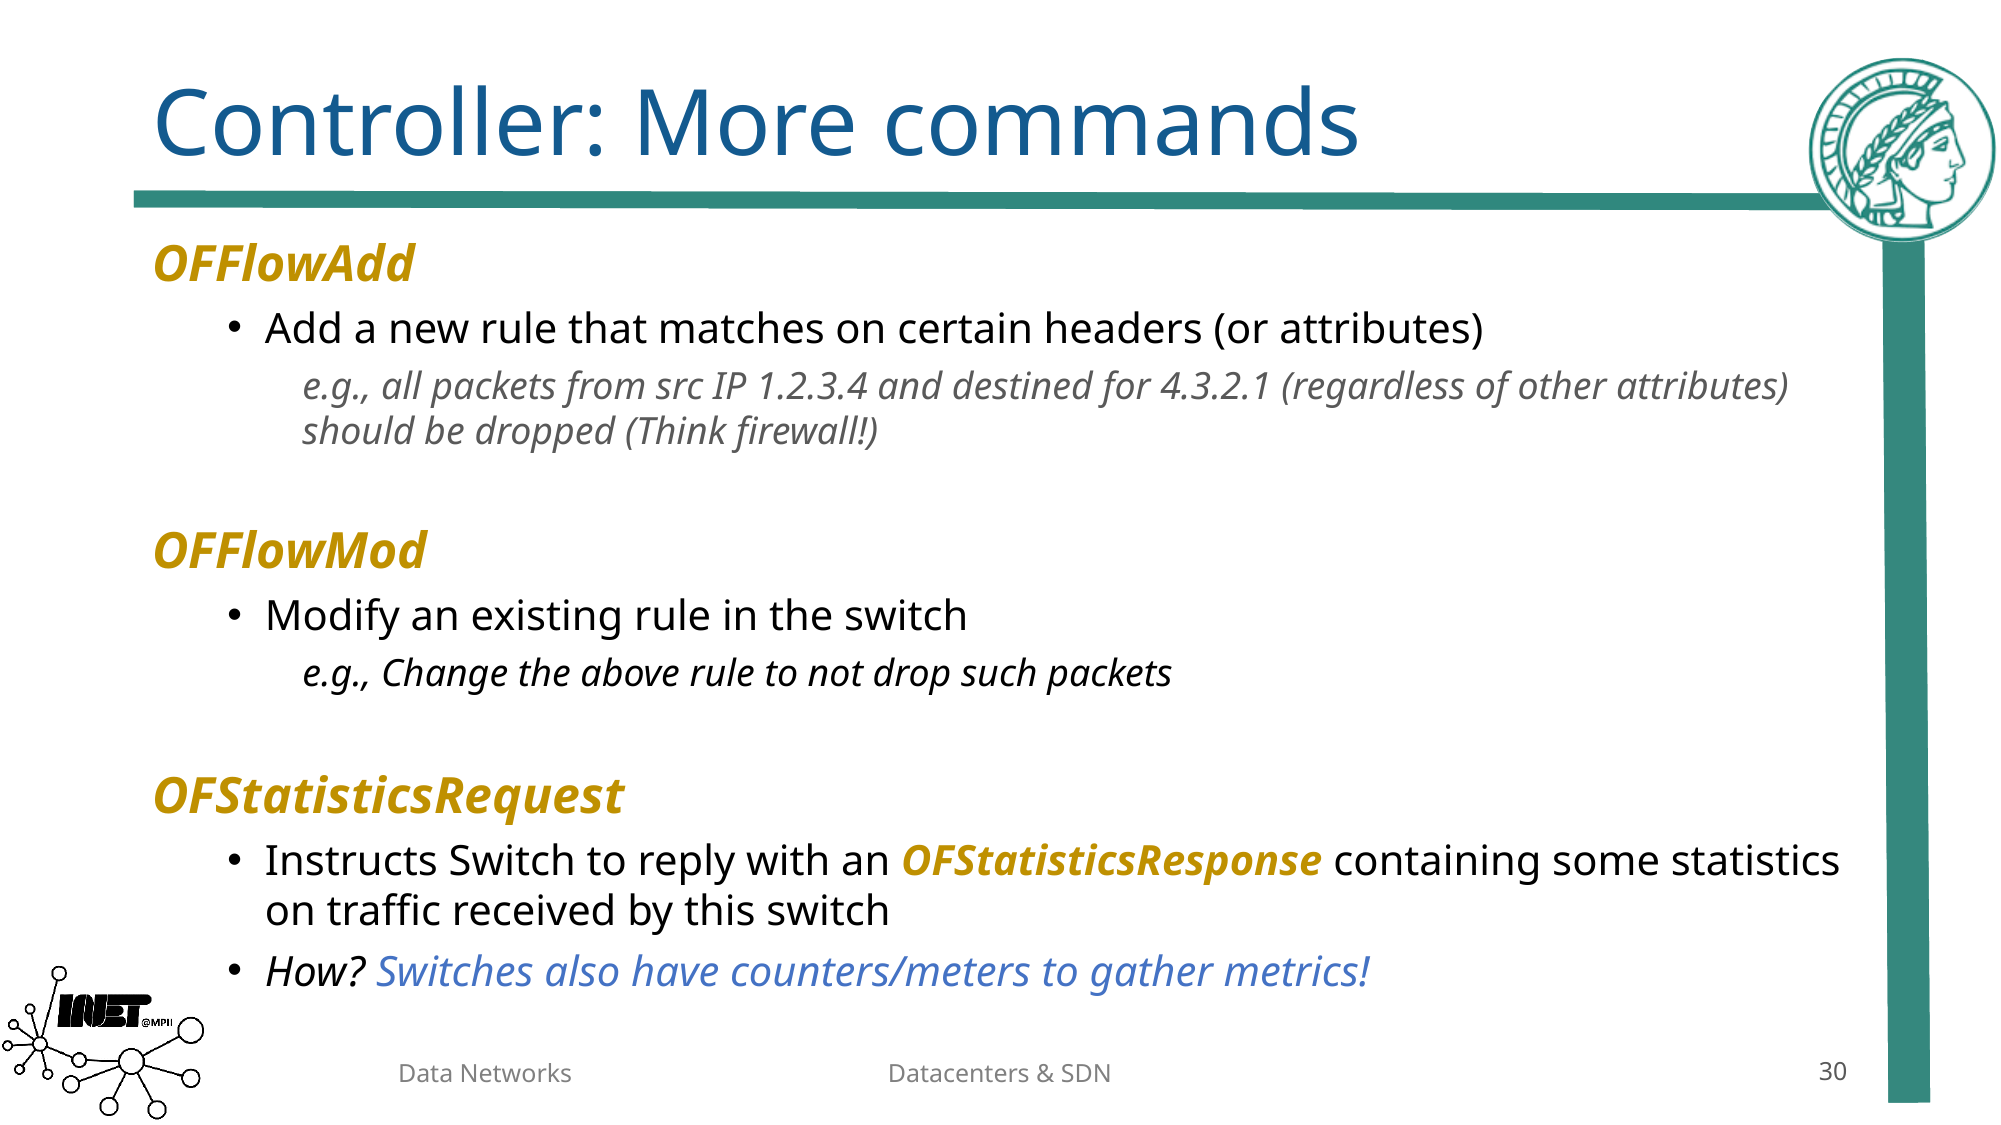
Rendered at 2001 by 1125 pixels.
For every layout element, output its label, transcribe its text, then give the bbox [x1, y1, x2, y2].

list OFFlowAdd Add a new rule that matches on certain headers (or attributes) e.g., all packets from src IP 1.2.3.4 and destined for 4.3.2.1 (regardless of other attributes) should be dropped (Think firewall!) OFFlowMod Modify an existing rule in the switch e.g., Change the above rule to not drop such packets OFStatisticsRequest Instructs Switch to reply with an OFStatisticsResponse containing some statistics on traffic received by this switch How? Switches also have counters/meters to gather metrics! [137, 223, 1863, 1012]
title Controller: More commands [137, 59, 1863, 191]
footer Datacenters & SDN [662, 1042, 1338, 1103]
slide_number 30 [1412, 1042, 1863, 1103]
picture [1, 964, 204, 1120]
picture [1817, 57, 1997, 243]
slide_number Data Networks [137, 1042, 588, 1103]
